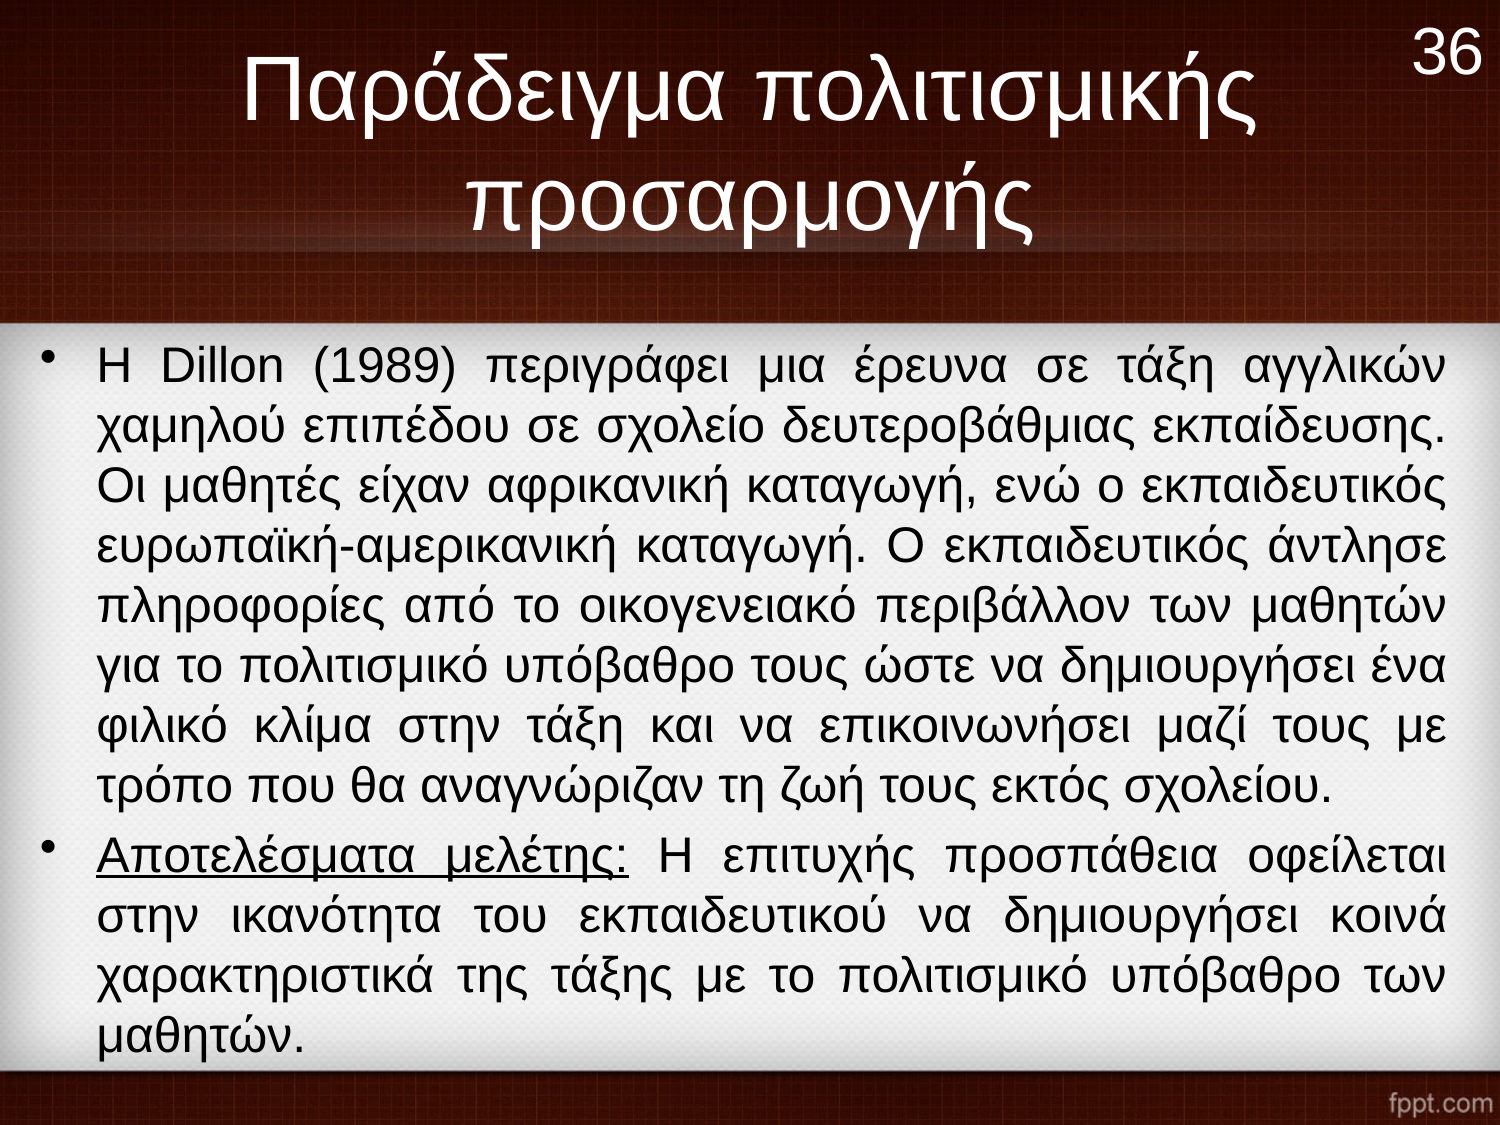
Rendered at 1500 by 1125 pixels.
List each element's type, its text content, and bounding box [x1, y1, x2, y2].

title Παράδειγμα πολιτισμικής προσαρμογής [75, 45, 1425, 233]
slide_number 36 [1374, 0, 1500, 79]
list Η Dillon (1989) περιγράφει μια έρευνα σε τάξη αγγλικών χαμηλού επιπέδου σε σχολείο δευτεροβάθμιας εκπαίδευσης. Οι μαθητές είχαν αφρικανική καταγωγή, ενώ ο εκπαιδευτικός ευρωπαϊκή-αμερικανική καταγωγή. Ο εκπαιδευτικός άντλησε πληροφορίες από το οικογενειακό περιβάλλον των μαθητών για το πολιτισμικό υπόβαθρο τους ώστε να δημιουργήσει ένα φιλικό κλίμα στην τάξη και να επικοινωνήσει μαζί τους με τρόπο που θα αναγνώριζαν τη ζωή τους εκτός σχολείου. Αποτελέσματα μελέτης: Η επιτυχής προσπάθεια οφείλεται στην ικανότητα του εκπαιδευτικού να δημιουργήσει κοινά χαρακτηριστικά της τάξης με το πολιτισμικό υπόβαθρο των μαθητών. [24, 324, 1463, 1075]
picture [0, 0, 1500, 1125]
